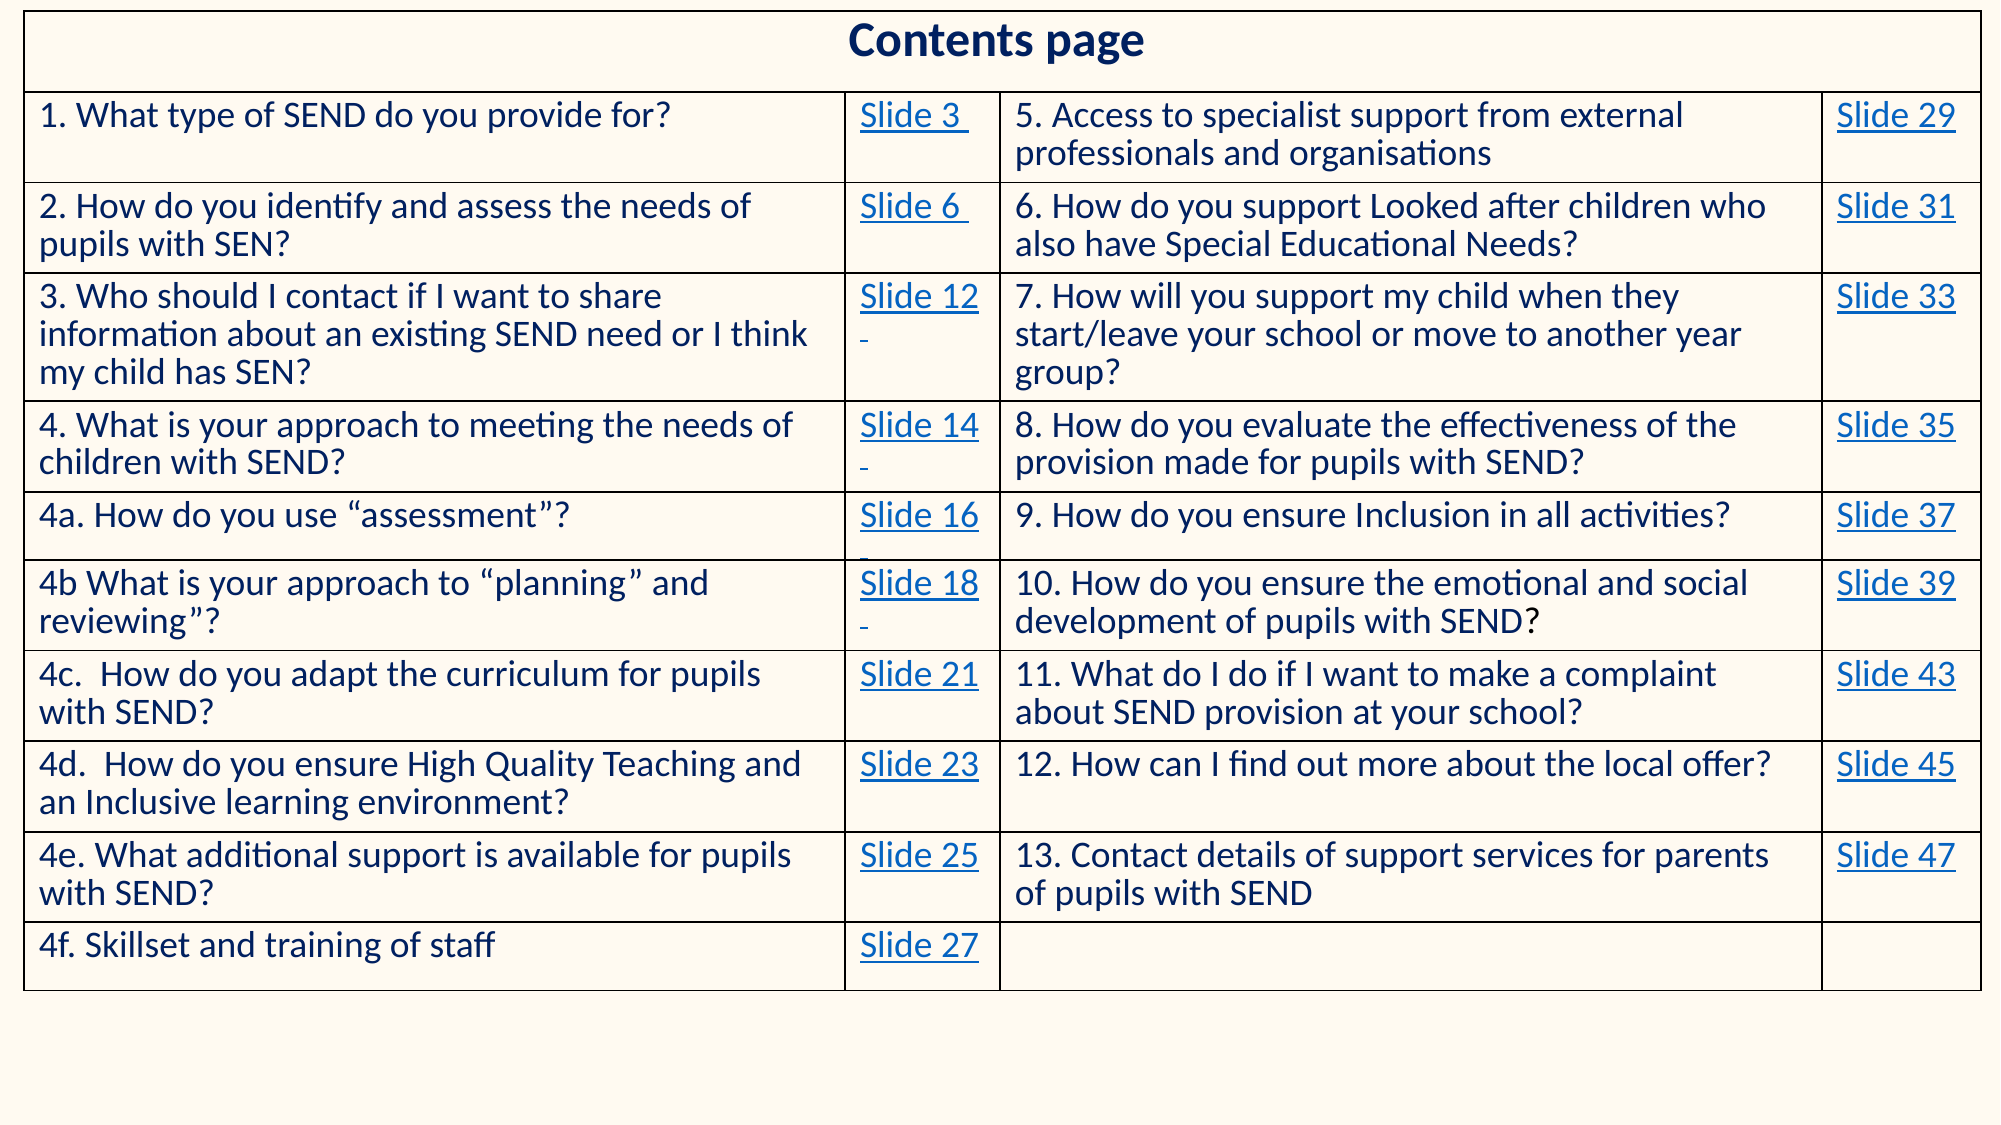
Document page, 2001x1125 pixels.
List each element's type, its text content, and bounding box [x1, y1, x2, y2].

table_cell 1. What type of SEND do you provide for? [25, 93, 844, 182]
table_cell Slide 16 [846, 493, 999, 559]
table_cell Slide 27 [846, 923, 999, 990]
table_cell [1001, 923, 1821, 990]
table_cell 12. How can I find out more about the local offer? [1001, 742, 1821, 831]
table_cell Slide 23 [846, 742, 999, 831]
table_cell Slide 3 [846, 93, 999, 182]
table_cell 6. How do you support Looked after children who also have Special Educational Needs? [1001, 183, 1821, 272]
table_cell Slide 39 [1823, 561, 1980, 650]
table_cell 4c. How do you adapt the curriculum for pupils with SEND? [25, 651, 844, 740]
table_cell 4f. Skillset and training of staff [25, 923, 844, 990]
table_cell Slide 33 [1823, 274, 1980, 400]
table_cell 4e. What additional support is available for pupils with SEND? [25, 833, 844, 921]
table_cell Slide 43 [1823, 651, 1980, 740]
table_cell Slide 31 [1823, 183, 1980, 272]
table_cell 11. What do I do if I want to make a complaint about SEND provision at your school? [1001, 651, 1821, 740]
table_cell Slide 14 [846, 402, 999, 491]
table_cell 8. How do you evaluate the effectiveness of the provision made for pupils with SEND? [1001, 402, 1821, 491]
table_cell 7. How will you support my child when they start/leave your school or move to another year group? [1001, 274, 1821, 400]
table_cell Slide 12 [846, 274, 999, 400]
table_cell 5. Access to specialist support from external professionals and organisations [1001, 93, 1821, 182]
table_cell Slide 29 [1823, 93, 1980, 182]
table_cell Slide 21 [846, 651, 999, 740]
table_cell 13. Contact details of support services for parents of pupils with SEND [1001, 833, 1821, 921]
table_cell 10. How do you ensure the emotional and social development of pupils with SEND? [1001, 561, 1821, 650]
table_cell 3. Who should I contact if I want to share information about an existing SEND need or I think my child has SEN? [25, 274, 844, 400]
table_cell Slide 18 [846, 561, 999, 650]
table_cell [1823, 923, 1980, 990]
table_cell 4a. How do you use “assessment”? [25, 493, 844, 559]
table_cell Slide 25 [846, 833, 999, 921]
table_cell Slide 35 [1823, 402, 1980, 491]
table_cell Slide 37 [1823, 493, 1980, 559]
table_cell Slide 45 [1823, 742, 1980, 831]
table_cell 9. How do you ensure Inclusion in all activities? [1001, 493, 1821, 559]
table_cell 4d. How do you ensure High Quality Teaching and an Inclusive learning environment? [25, 742, 844, 831]
table_cell 4b What is your approach to “planning” and reviewing”? [25, 561, 844, 650]
table_cell 4. What is your approach to meeting the needs of children with SEND? [25, 402, 844, 491]
table_cell Slide 47 [1823, 833, 1980, 921]
table_cell 2. How do you identify and assess the needs of pupils with SEN? [25, 183, 844, 272]
table_cell Slide 6 [846, 183, 999, 272]
table_header Contents page [25, 12, 1980, 91]
